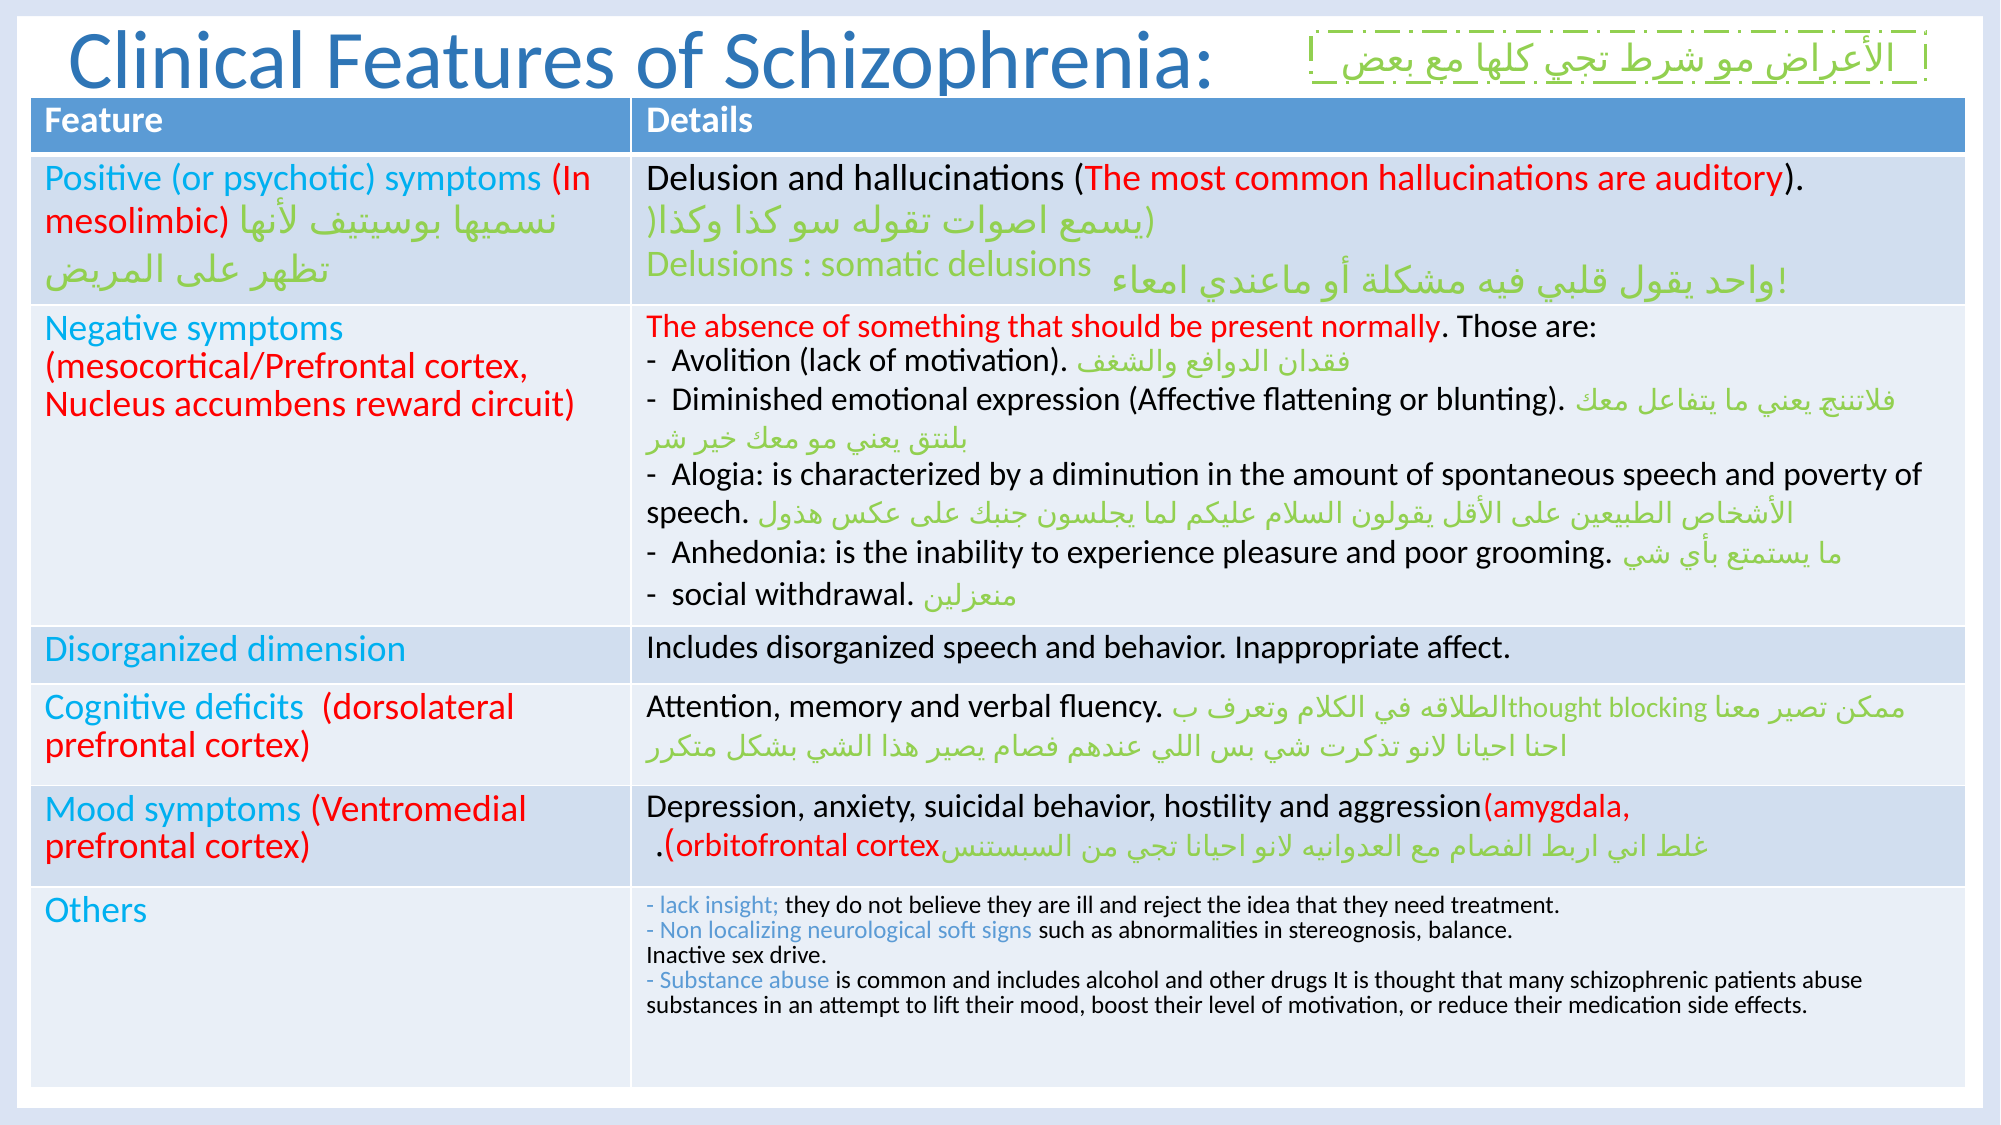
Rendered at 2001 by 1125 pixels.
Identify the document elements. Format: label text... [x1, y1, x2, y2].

table_cell Others [31, 888, 630, 1087]
table_cell Mood symptoms (Ventromedial prefrontal cortex) [31, 786, 630, 886]
text_box واحد يقول قلبي فيه مشكلة أو ماعندي امعاء! [1096, 248, 1886, 309]
table_cell - lack insight; they do not believe they are ill and reject the idea that they need treatment. - Non localizing neurological soft signs such as abnormalities in stereognosis, balance. Inactive sex drive. - Substance abuse is common and includes alcohol and other drugs It is thought that many schizophrenic patients abuse substances in an attempt to lift their mood, boost their level of motivation, or reduce their medication side effects. [632, 888, 1965, 1087]
title Clinical Features of Schizophrenia: [53, 0, 1779, 96]
table_cell Delusion and hallucinations (The most common hallucinations are auditory). )يسمع اصوات تقوله سو كذا وكذا) Delusions : somatic delusions [632, 157, 1965, 304]
table_cell Depression, anxiety, suicidal behavior, hostility and aggression(amygdala, غلط اني اربط الفصام مع العدوانيه لانو احيانا تجي من السبستنسorbitofrontal cortex). [632, 786, 1965, 886]
table_cell Attention, memory and verbal fluency. الطلاقه في الكلام وتعرف بthought blocking ممكن تصير معنا احنا احيانا لانو تذكرت شي بس اللي عندهم فصام يصير هذا الشي بشكل متكرر [632, 685, 1965, 785]
table_cell Disorganized dimension [31, 627, 630, 683]
table_header Details [632, 98, 1965, 152]
table_cell Includes disorganized speech and behavior. Inappropriate affect. [632, 627, 1965, 683]
table_cell Positive (or psychotic) symptoms (In mesolimbic) نسميها بوسيتيف لأنها تظهر على المريض [31, 157, 630, 304]
table_header Feature [31, 98, 630, 152]
table_cell Negative symptoms (mesocortical/Prefrontal cortex, Nucleus accumbens reward circuit) [31, 306, 630, 625]
table_cell Cognitive deficits (dorsolateral prefrontal cortex) [31, 685, 630, 785]
table_cell The absence of something that should be present normally. Those are: - Avolition (lack of motivation). فقدان الدوافع والشغف - Diminished emotional expression (Affective flattening or blunting). فلاتننج يعني ما يتفاعل معك بلنتق يعني مو معك خير شر - Alogia: is characterized by a diminution in the amount of spontaneous speech and poverty of speech. الأشخاص الطبيعين على الأقل يقولون السلام عليكم لما يجلسون جنبك على عكس هذول - Anhedonia: is the inability to experience pleasure and poor grooming. ما يستمتع بأي شي - social withdrawal. منعزلين [632, 306, 1965, 625]
text_box الأعراض مو شرط تجي كلها مع بعض [1310, 30, 1927, 83]
